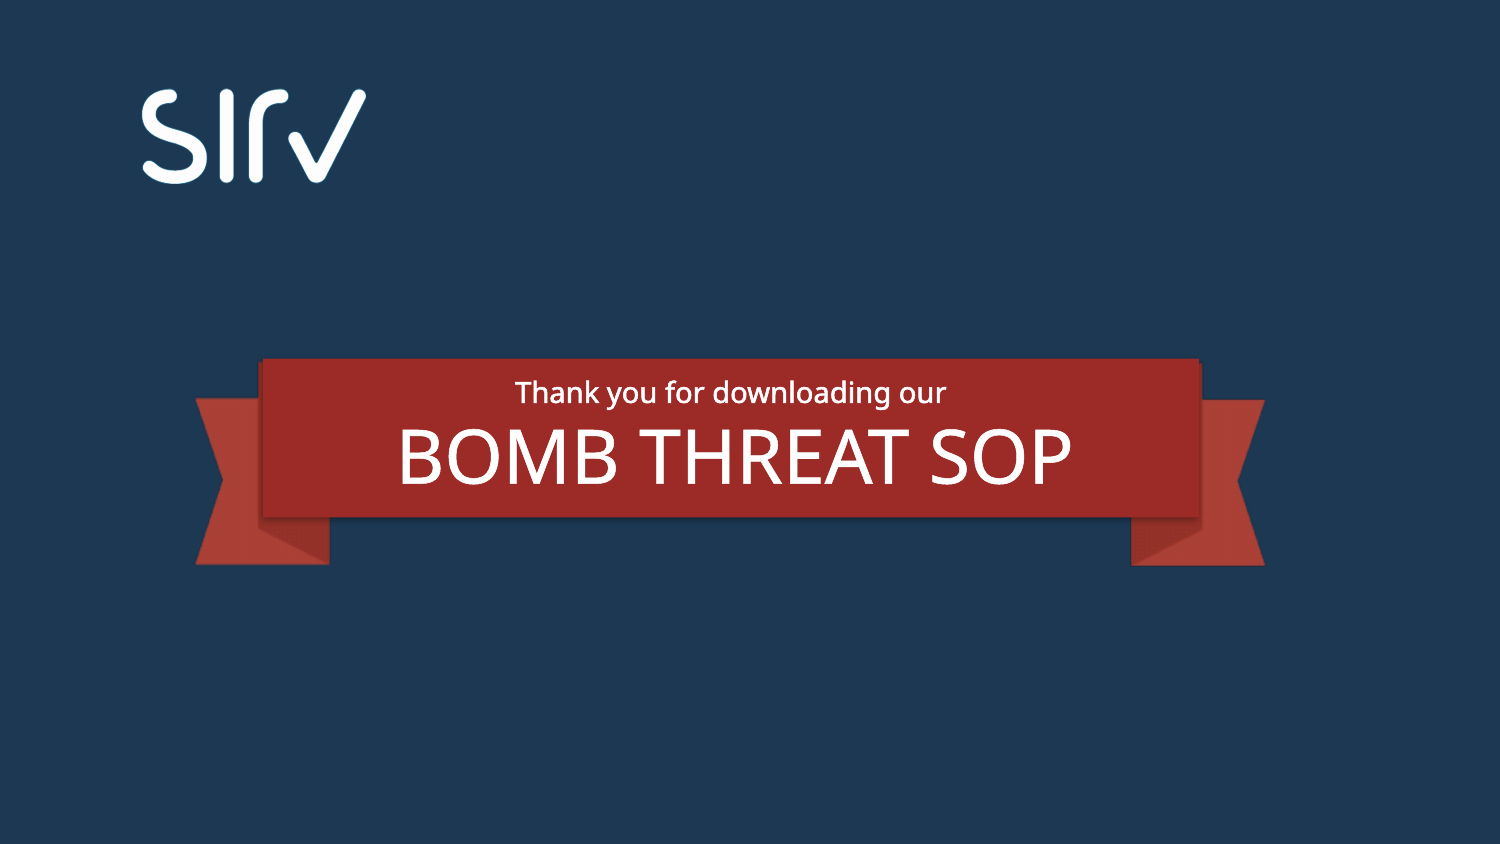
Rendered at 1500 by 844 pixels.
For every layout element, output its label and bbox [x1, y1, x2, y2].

text_box [159, 338, 1303, 600]
picture [45, 19, 444, 286]
